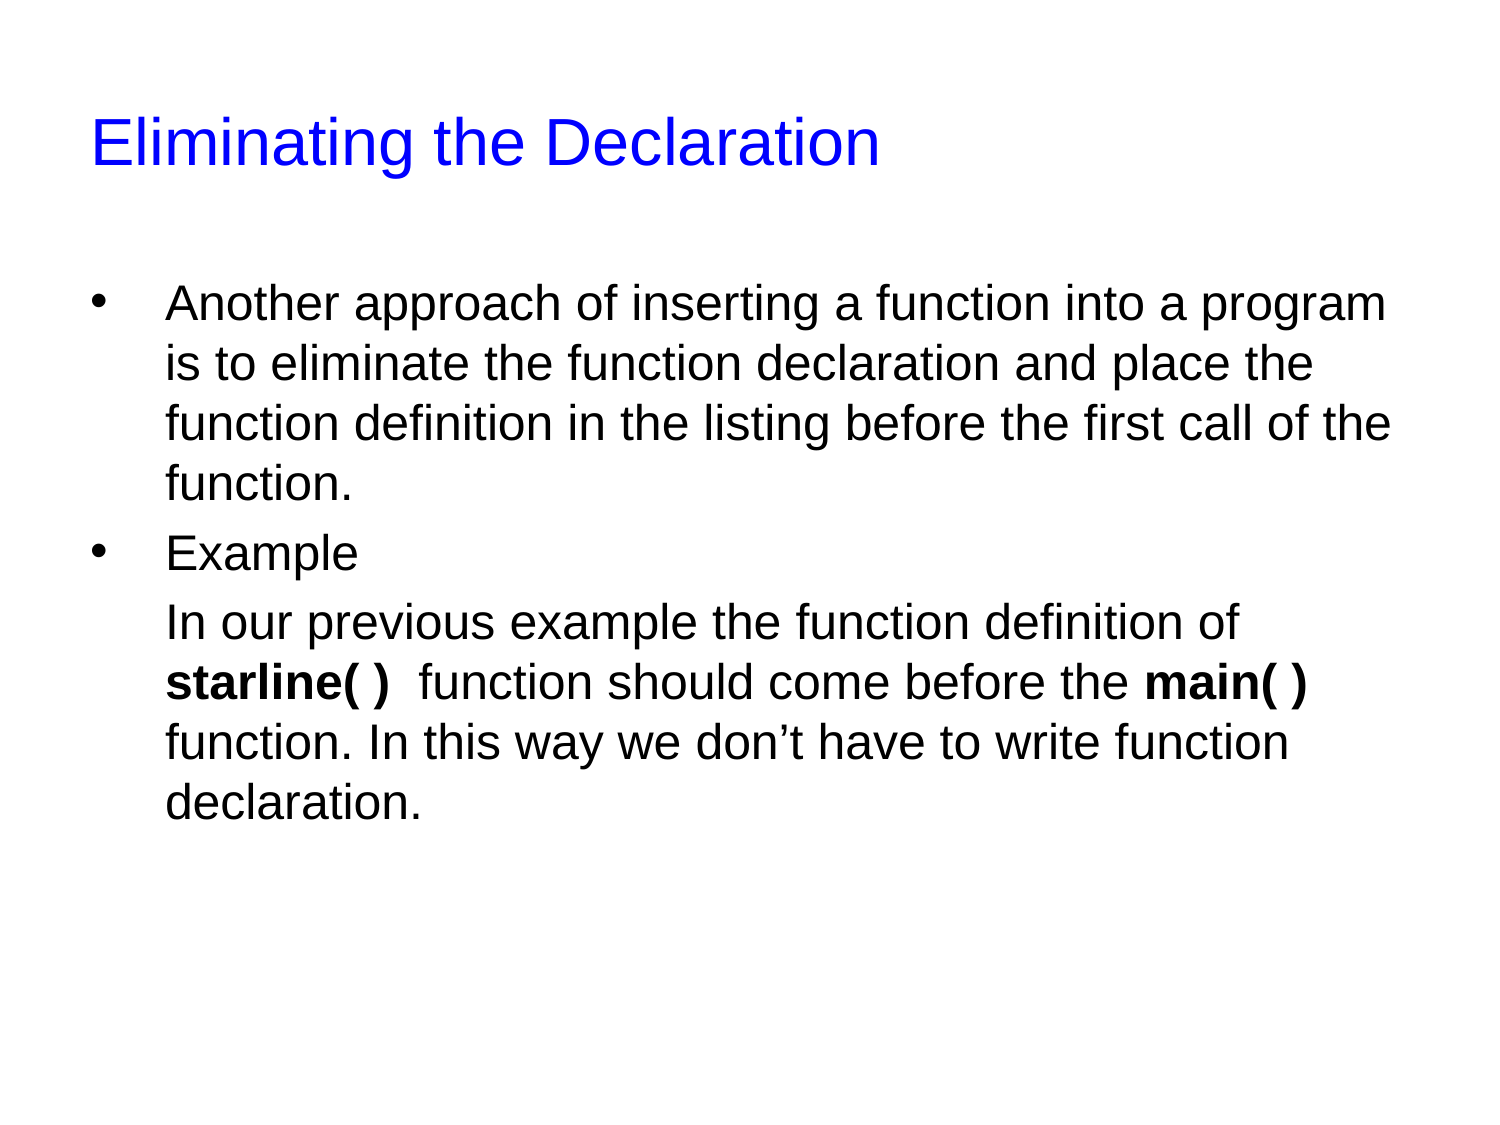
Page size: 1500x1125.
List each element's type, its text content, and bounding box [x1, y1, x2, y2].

title Eliminating the Declaration [75, 45, 1425, 233]
list Another approach of inserting a function into a program is to eliminate the function declaration and place the function definition in the listing before the first call of the function. Example In our previous example the function definition of starline( ) function should come before the main( ) function. In this way we don’t have to write function declaration. [75, 262, 1425, 1005]
